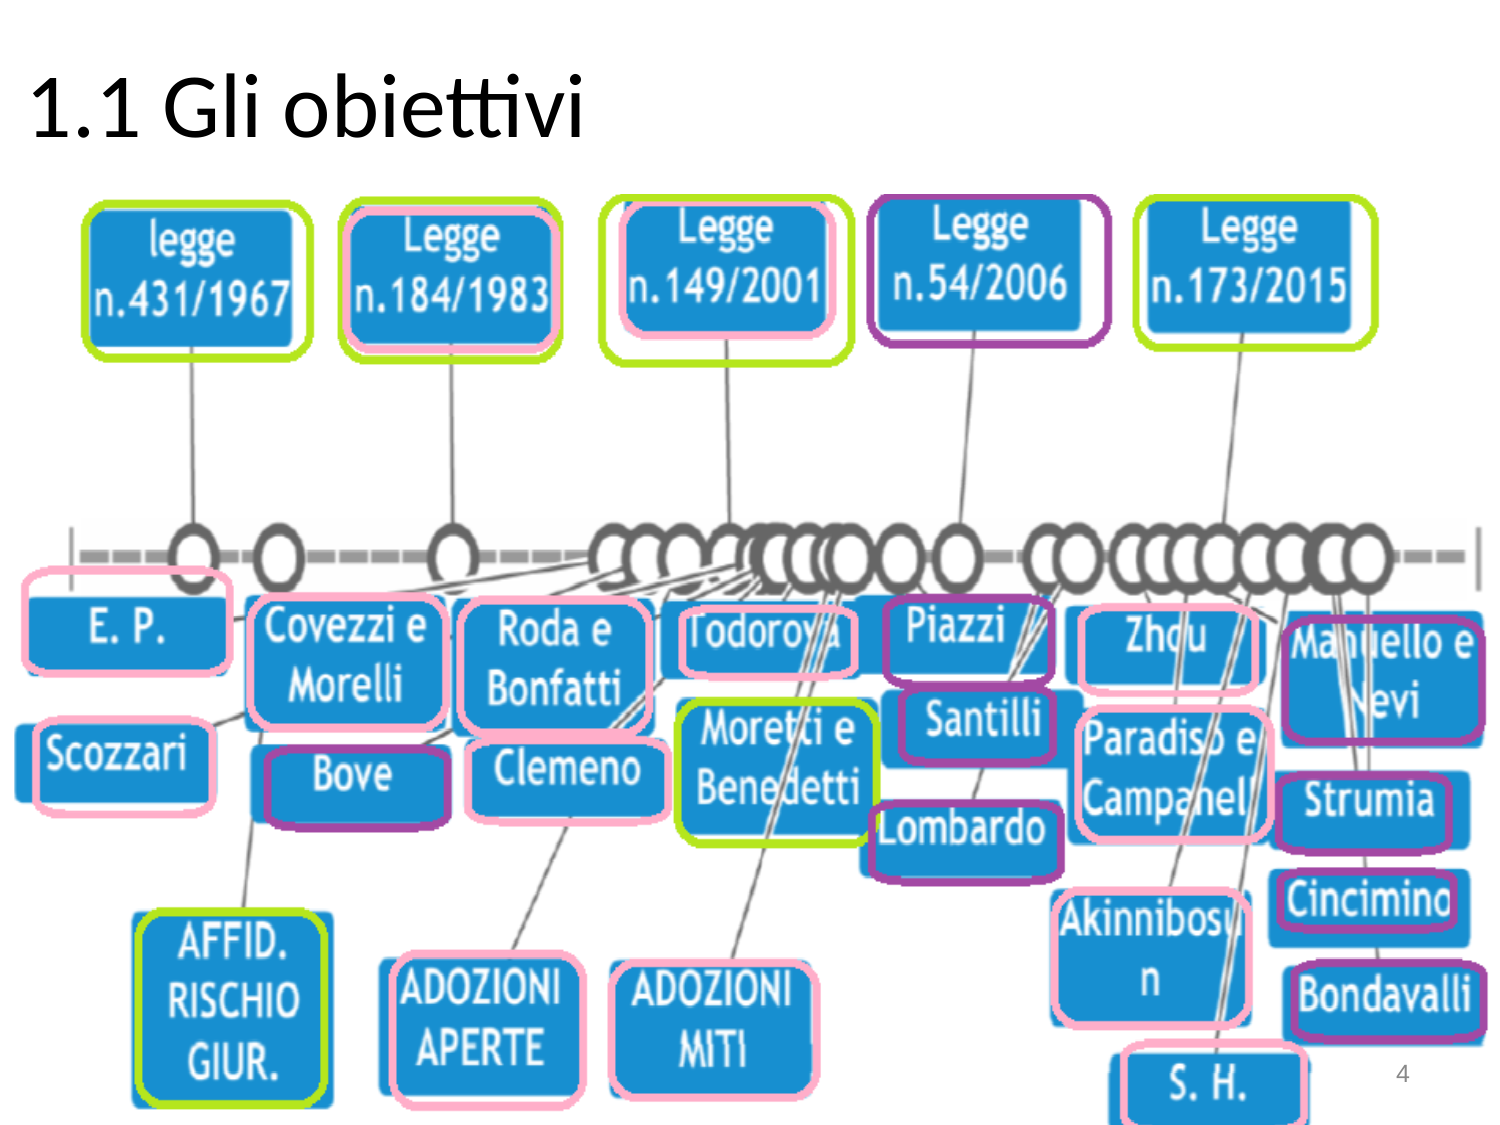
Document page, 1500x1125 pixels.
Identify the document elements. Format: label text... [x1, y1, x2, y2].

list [14, 194, 1500, 1125]
title 1.1 Gli obiettivi [10, 6, 1361, 195]
